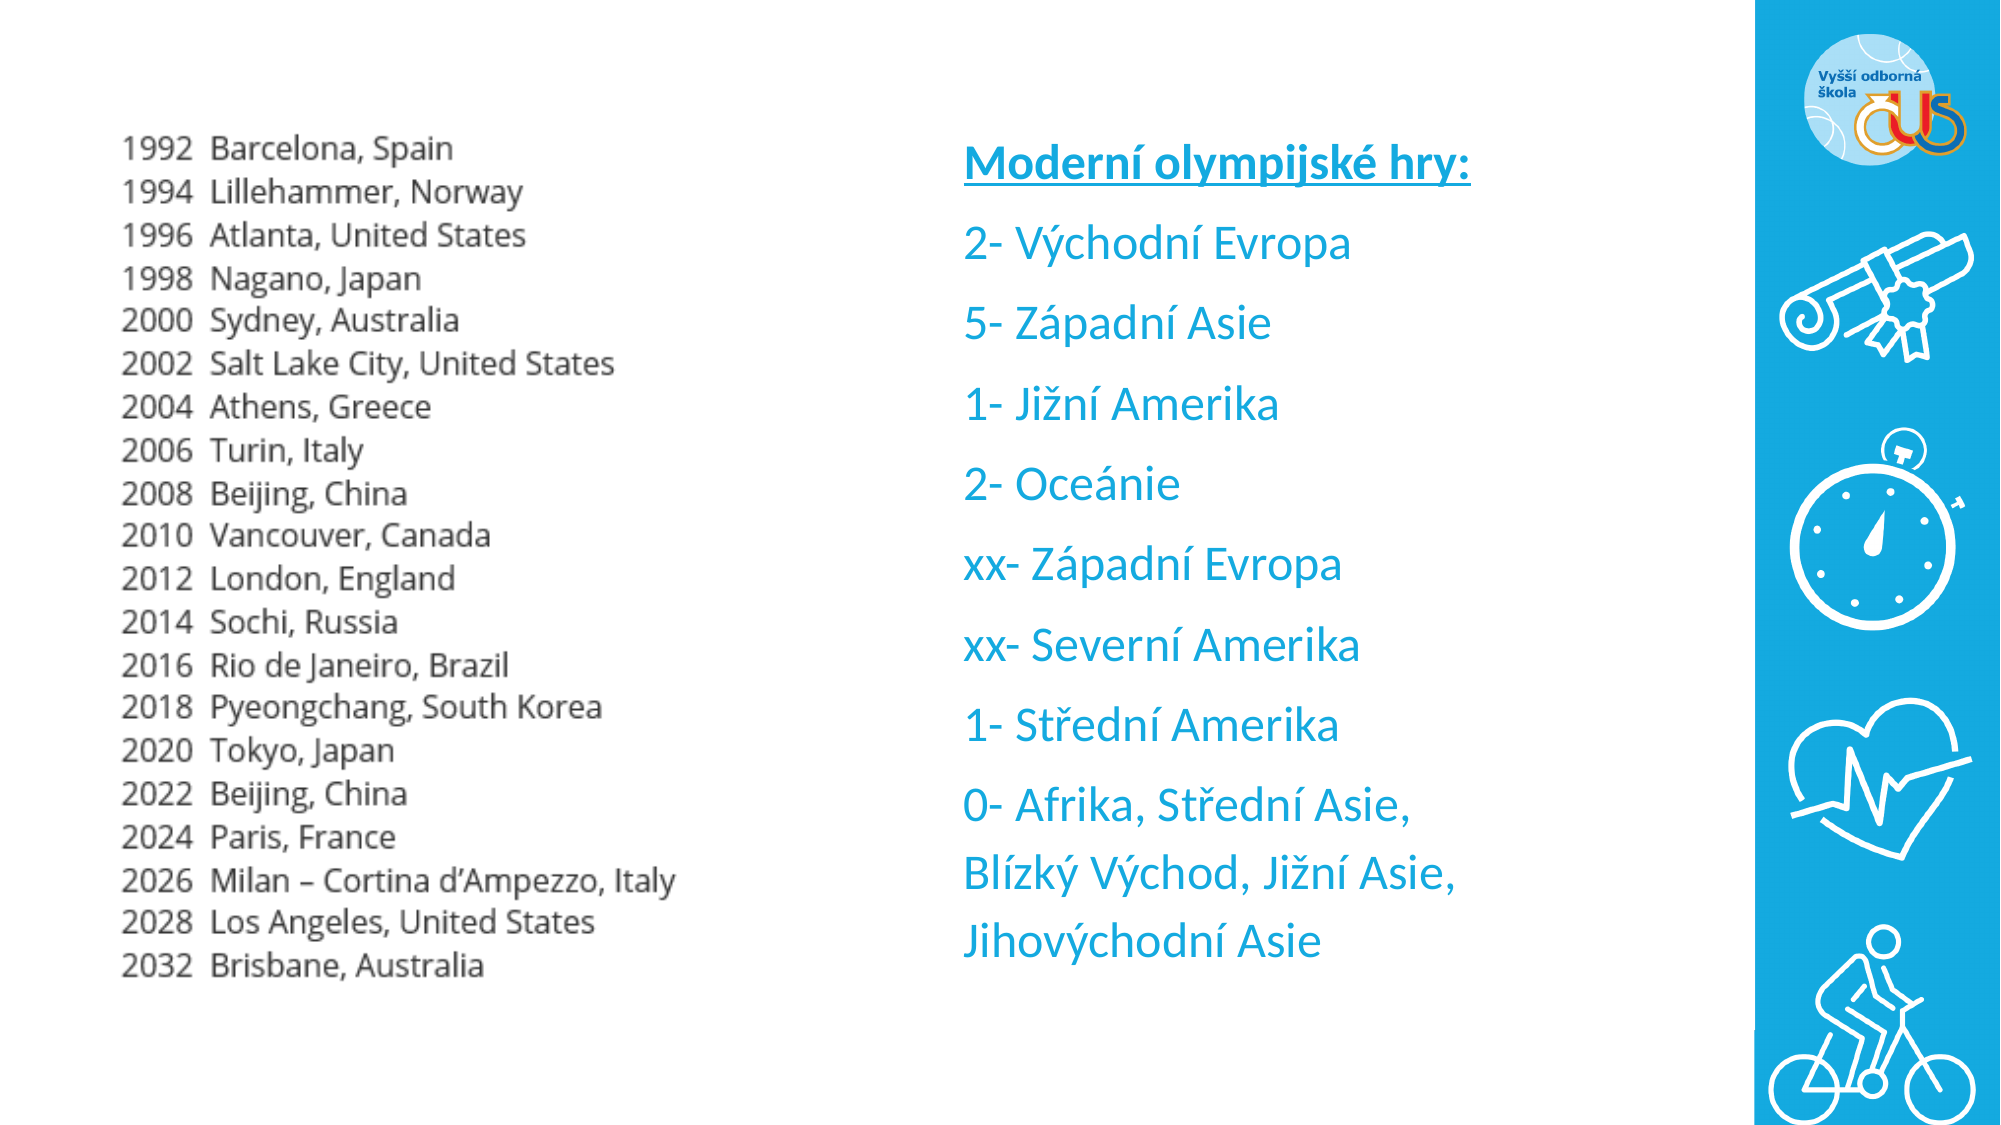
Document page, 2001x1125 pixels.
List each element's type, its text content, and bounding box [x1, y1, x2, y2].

list Moderní olympijské hry: 2- Východní Evropa 5- Západní Asie 1- Jižní Amerika 2- Oceánie xx- Západní Evropa xx- Severní Amerika 1- Střední Amerika 0- Afrika, Střední Asie, Blízký Východ, Jižní Asie, Jihovýchodní Asie [948, 113, 1524, 1029]
picture [103, 113, 1236, 1011]
picture [1754, 0, 2000, 1125]
